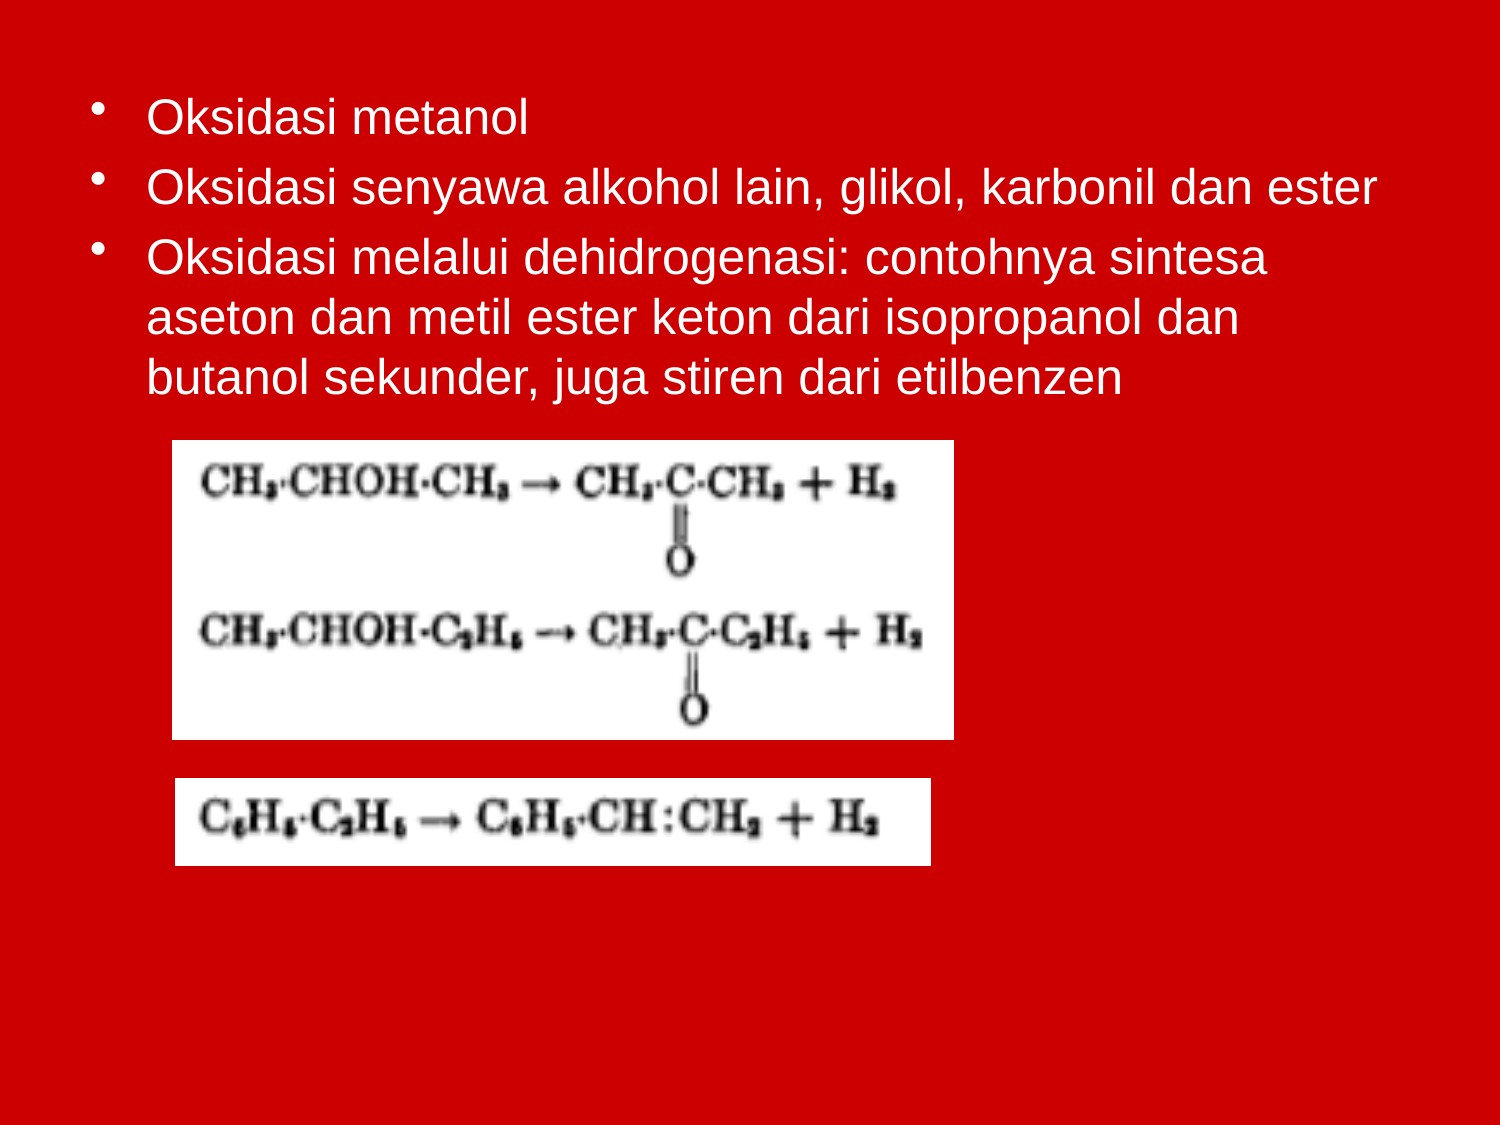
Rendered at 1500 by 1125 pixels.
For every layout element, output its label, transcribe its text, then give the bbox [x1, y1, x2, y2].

picture [175, 778, 931, 866]
list Oksidasi metanol Oksidasi senyawa alkohol lain, glikol, karbonil dan ester Oksidasi melalui dehidrogenasi: contohnya sintesa aseton dan metil ester keton dari isopropanol dan butanol sekunder, juga stiren dari etilbenzen [74, 76, 1425, 1006]
picture [172, 440, 955, 741]
